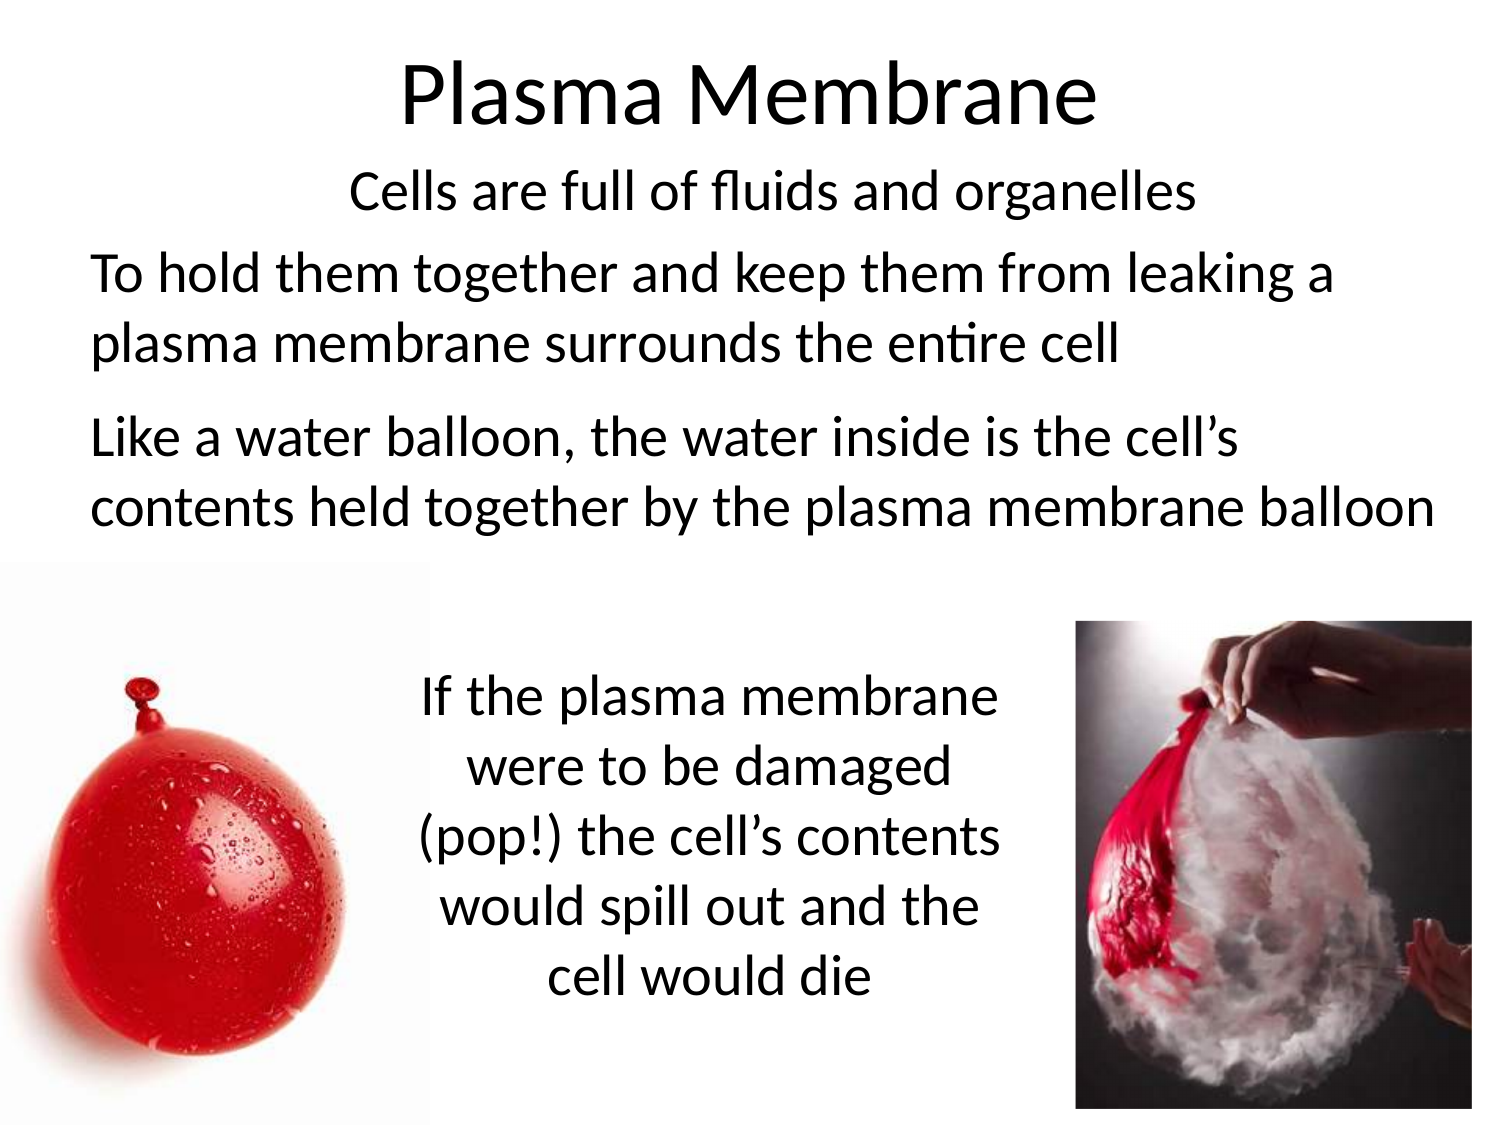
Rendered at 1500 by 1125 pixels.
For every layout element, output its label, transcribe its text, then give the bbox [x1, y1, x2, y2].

picture [1074, 620, 1472, 1110]
list Cells are full of fluids and organelles To hold them together and keep them from leaking a plasma membrane surrounds the entire cell Like a water balloon, the water inside is the cell’s contents held together by the plasma membrane balloon [75, 144, 1472, 882]
title Plasma Membrane [75, 0, 1425, 144]
text_box If the plasma membrane were to be damaged (pop!) the cell’s contents would spill out and the cell would die [434, 650, 1021, 1015]
picture [0, 562, 430, 1125]
